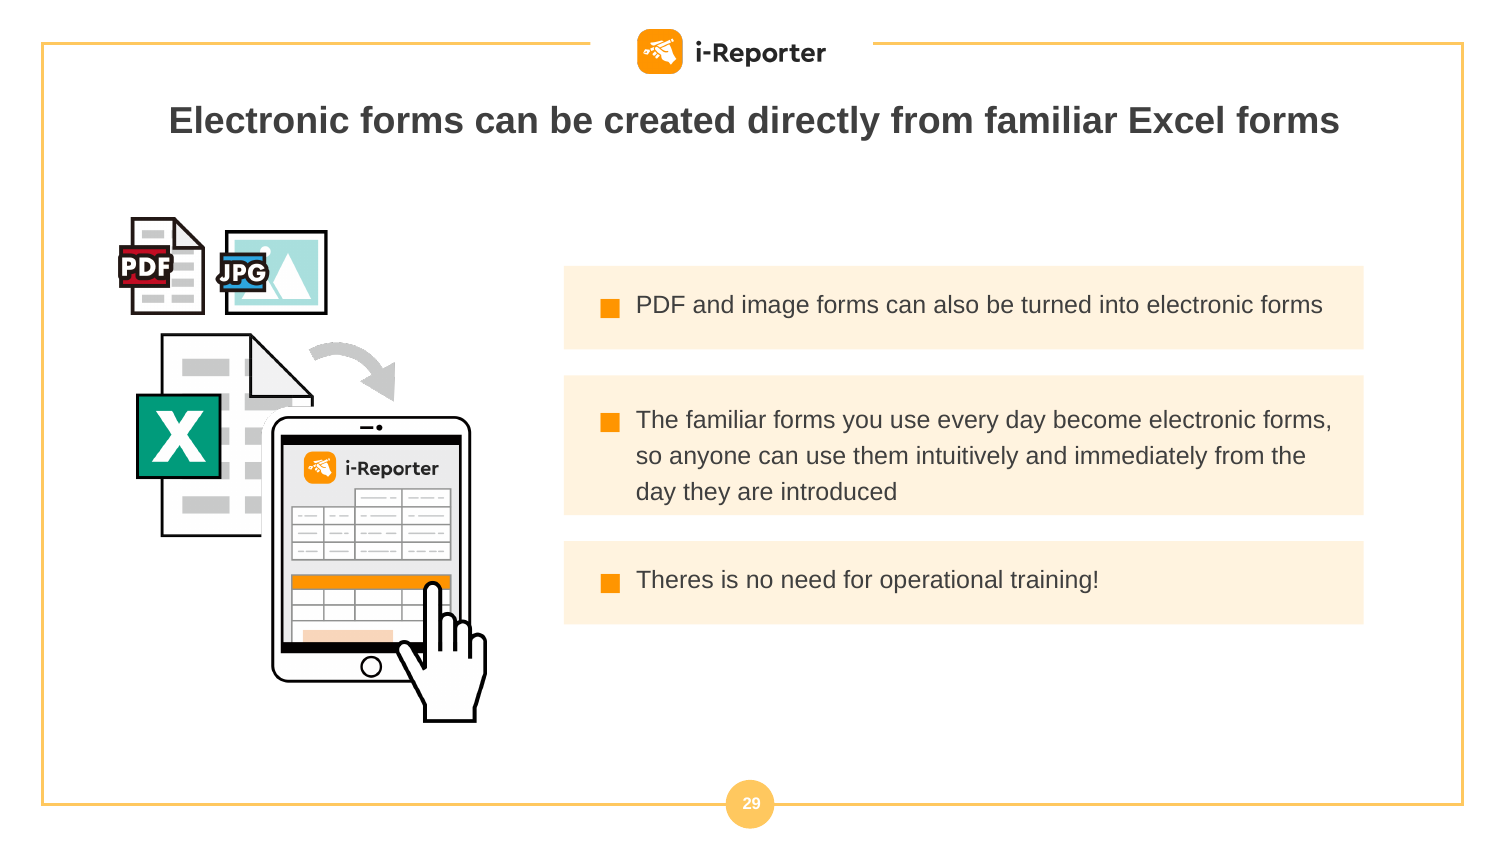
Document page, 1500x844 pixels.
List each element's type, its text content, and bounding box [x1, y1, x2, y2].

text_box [115, 217, 488, 723]
text_box [563, 375, 1364, 516]
text_box [563, 541, 1364, 625]
text_box The familiar forms you use every day become electronic forms, so anyone can use them intuitively and immediately from the day they are introduced [594, 397, 1349, 506]
text_box Electronic forms can be created directly from familiar Excel forms [79, 90, 1431, 147]
text_box Theres is no need for operational training! [594, 563, 1323, 594]
text_box [563, 265, 1364, 350]
text_box PDF and image forms can also be turned into electronic forms [594, 288, 1364, 319]
slide_number 29 [720, 784, 784, 822]
picture [637, 29, 826, 74]
